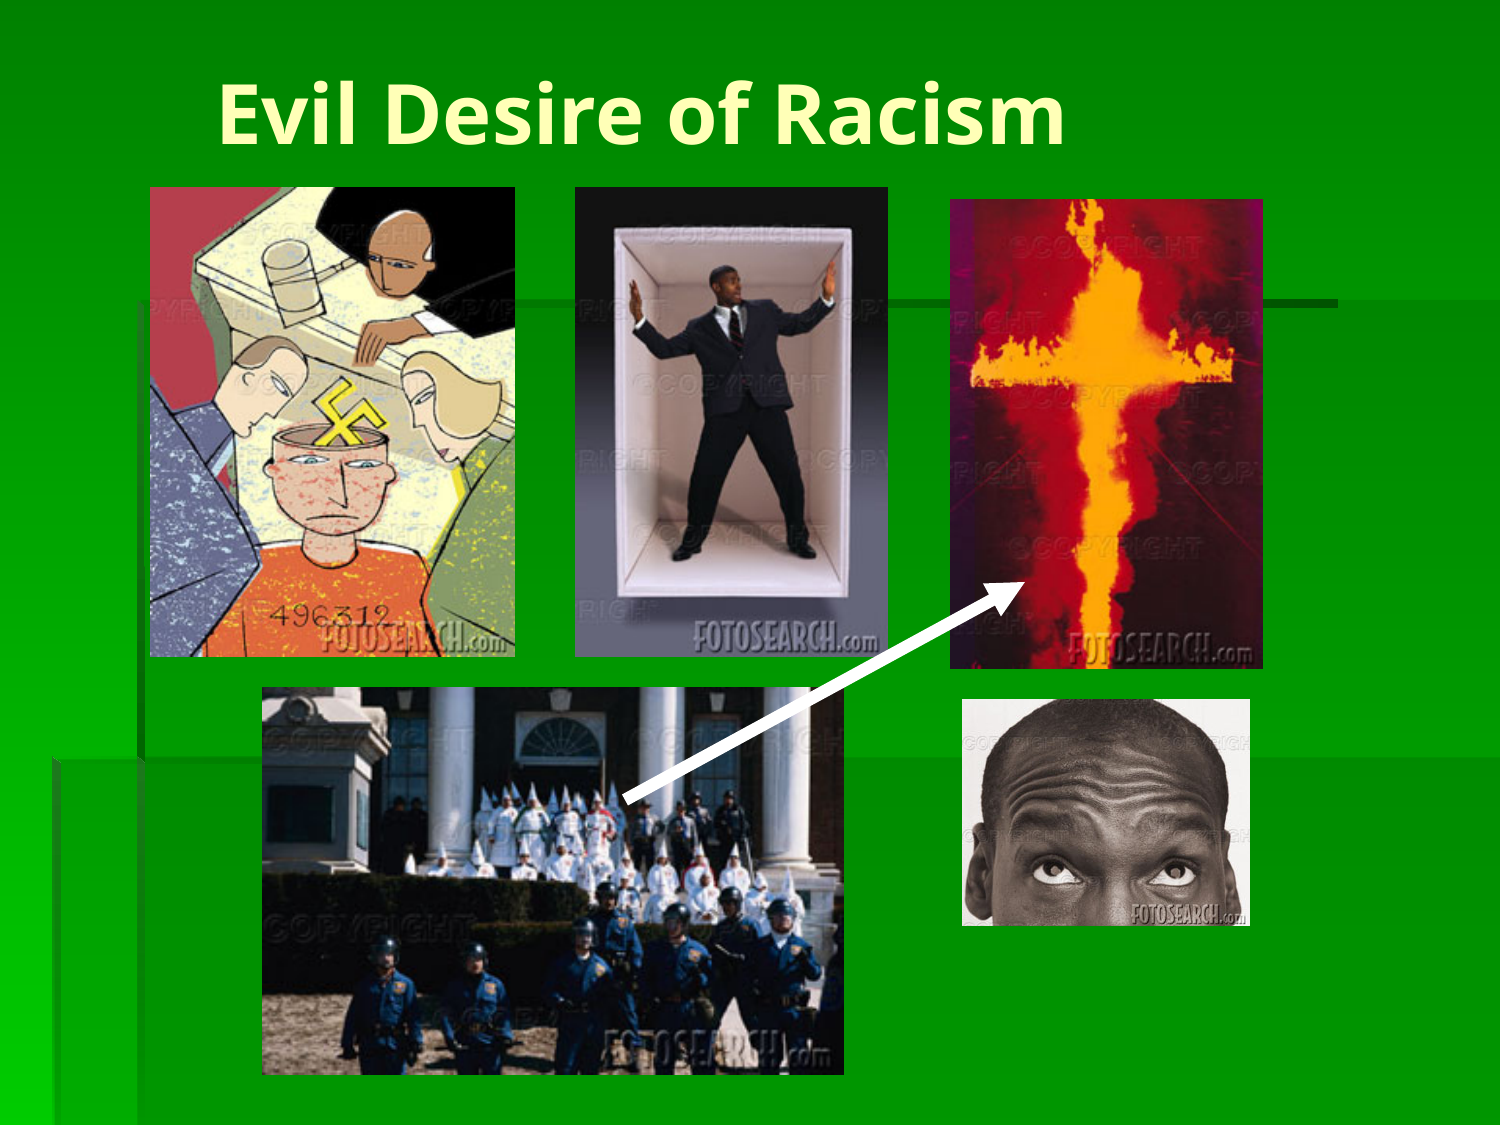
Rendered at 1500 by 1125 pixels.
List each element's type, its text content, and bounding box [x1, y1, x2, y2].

picture [149, 187, 515, 657]
title Evil Desire of Racism [200, 62, 1350, 160]
picture [574, 187, 888, 657]
picture [262, 687, 844, 1075]
picture [962, 699, 1250, 926]
picture [949, 199, 1263, 669]
